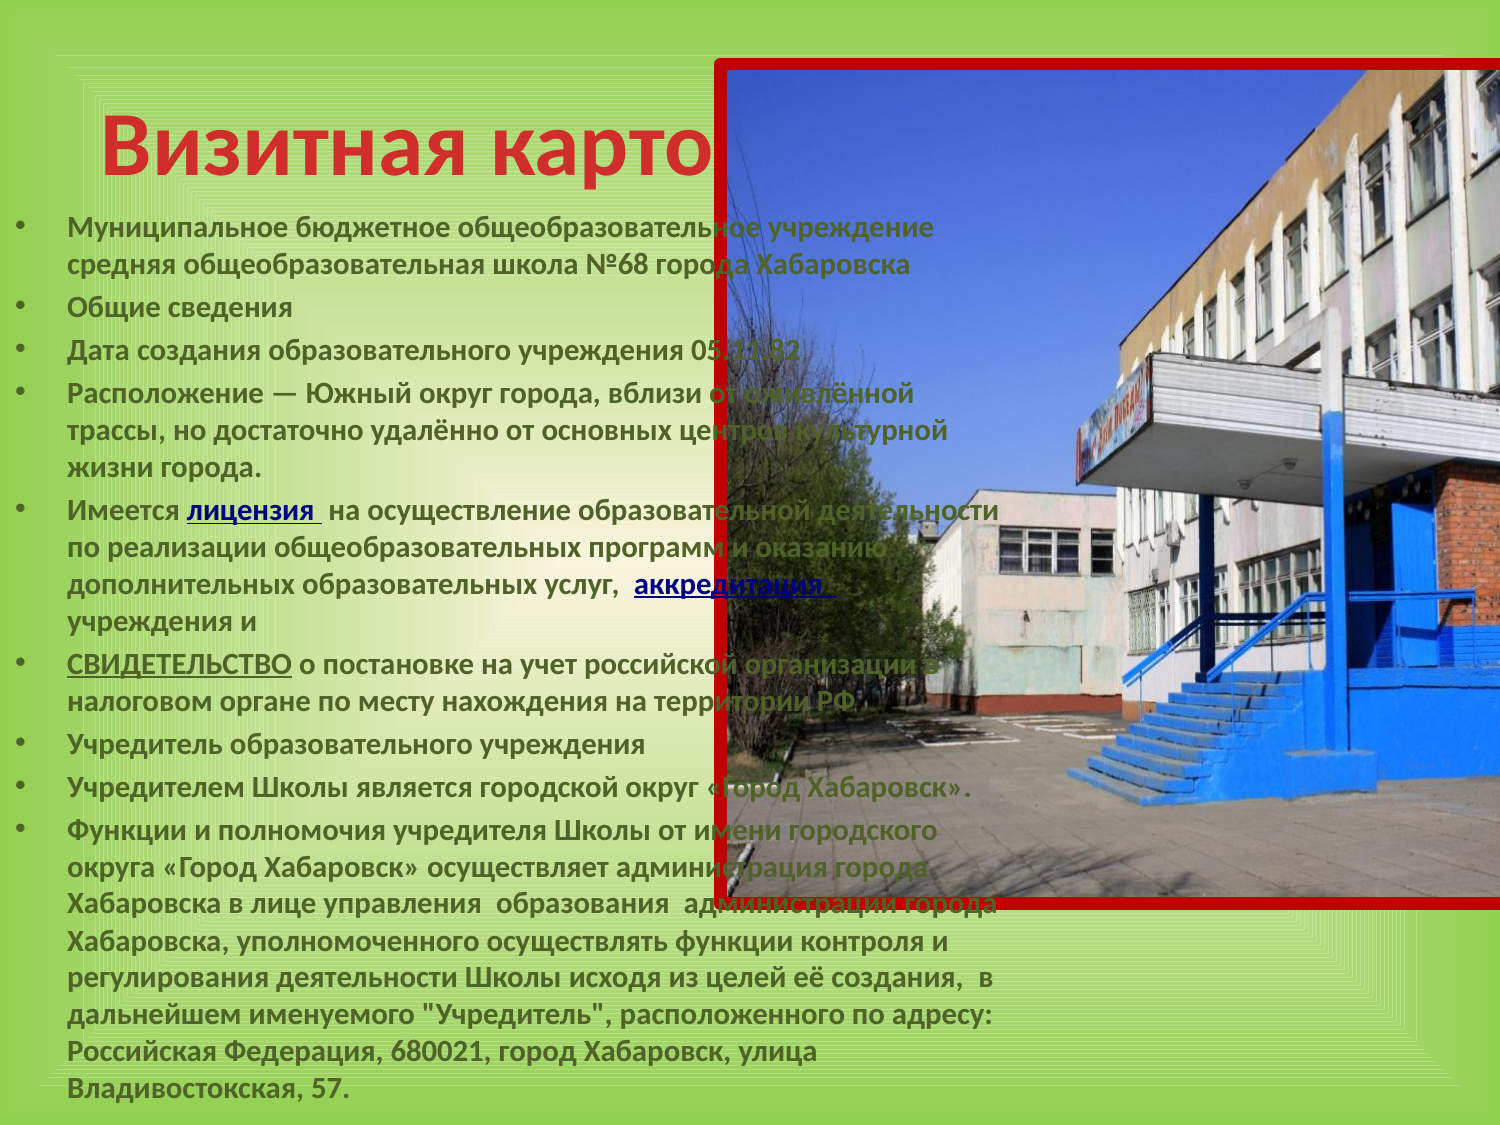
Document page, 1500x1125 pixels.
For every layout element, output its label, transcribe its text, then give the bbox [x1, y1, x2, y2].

list Муниципальное бюджетное общеобразовательное учреждение средняя общеобразовательная школа №68 города Хабаровска Общие сведения Дата создания образовательного учреждения 05.11.82 Расположение — Южный округ города, вблизи от оживлённой трассы, но достаточно удалённо от основных центров культурной жизни города. Имеется лицензия на осуществление образовательной деятельности по реализации общеобразовательных программ и оказанию дополнительных образовательных услуг, аккредитация учреждения и СВИДЕТЕЛЬСТВО о постановке на учет российской организации в налоговом органе по месту нахождения на территории РФ Учредитель образовательного учреждения Учредителем Школы является городской округ «Город Хабаровск». Функции и полномочия учредителя Школы от имени городского округа «Город Хабаровск» осуществляет администрация города Хабаровска в лице управления образования администрации города Хабаровска, уполномоченного осуществлять функции контроля и регулирования деятельности Школы исходя из целей её создания, в дальнейшем именуемого "Учредитель", расположенного по адресу: Российская Федерация, 680021, город Хабаровск, улица Владивостокская, 57. [0, 199, 1032, 1125]
picture [726, 70, 1500, 898]
title Визитная карточка [23, 45, 926, 199]
